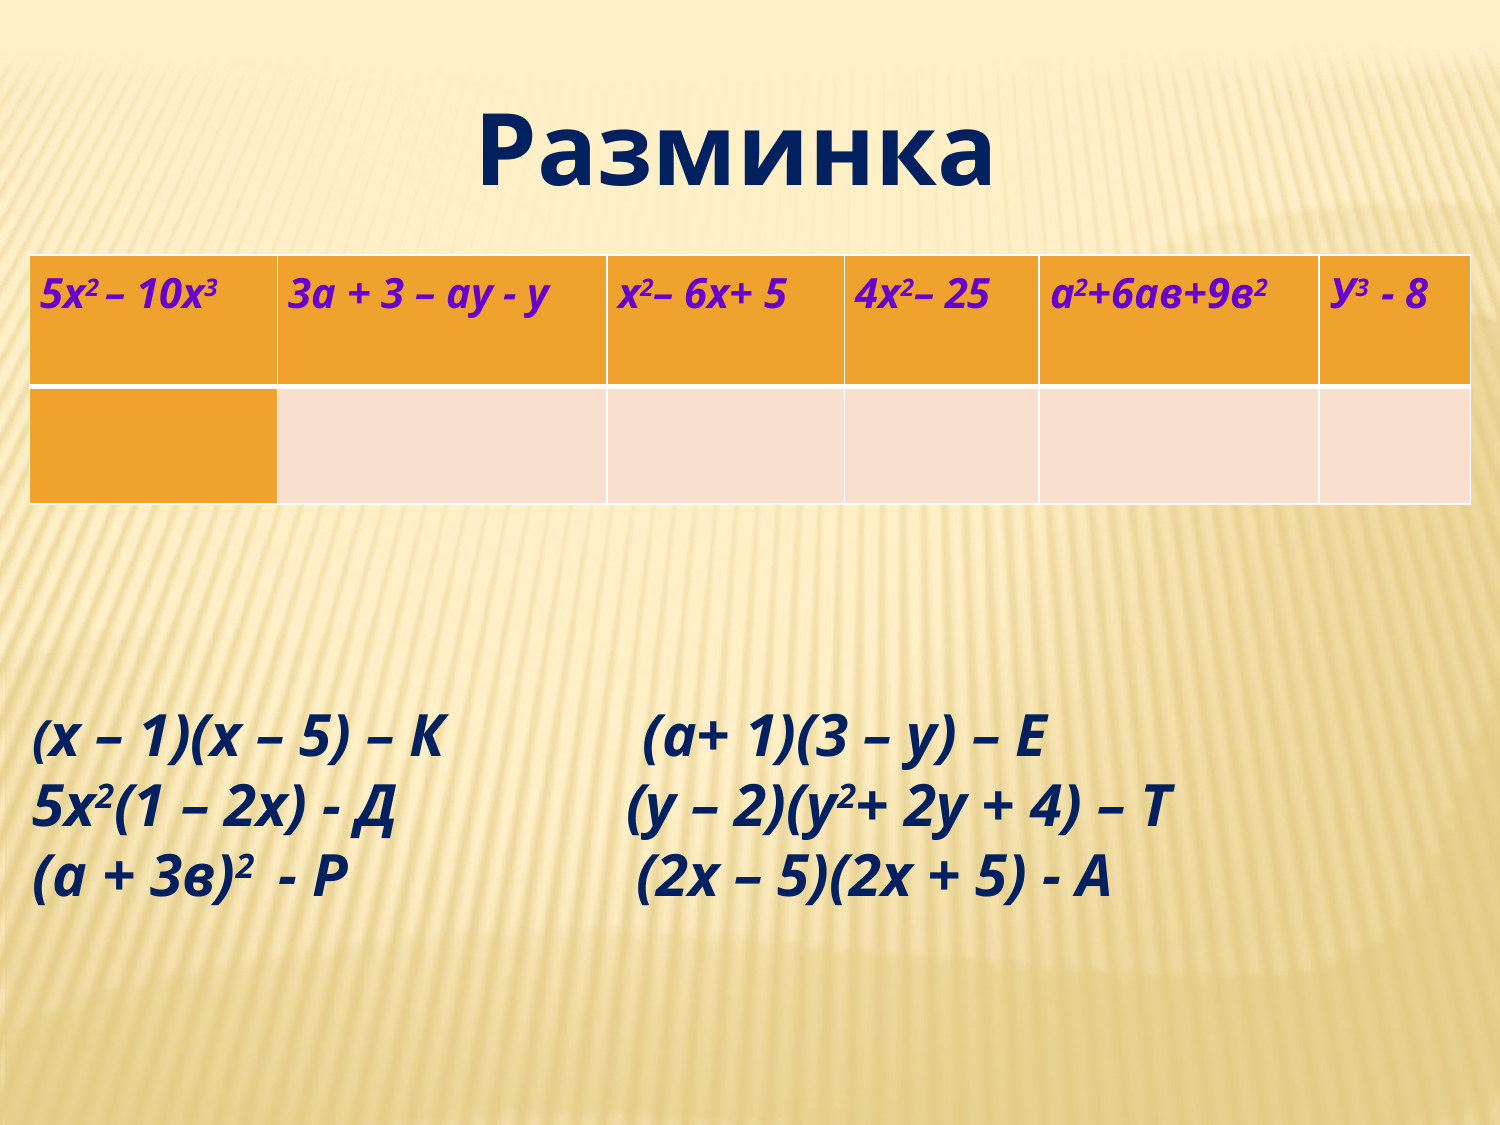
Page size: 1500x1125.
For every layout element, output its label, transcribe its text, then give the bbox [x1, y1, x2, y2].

table_header 3а + 3 – ау - у [278, 256, 606, 384]
table_header а2+6ав+9в2 [1040, 256, 1318, 384]
table_cell [845, 389, 1038, 503]
text_box Разминка [459, 78, 1014, 213]
table_cell [1320, 389, 1470, 503]
table_cell [608, 389, 844, 503]
text_box (х – 1)(х – 5) – К (а+ 1)(3 – у) – Е 5х2(1 – 2х) - Д (у – 2)(у2+ 2у + 4) – Т (а + 3в)2 - Р (2х – 5)(2х + 5) - А [17, 690, 1424, 916]
table_cell [30, 389, 277, 503]
table_cell [1040, 389, 1318, 503]
table_cell [278, 389, 606, 503]
table_header 4х2– 25 [845, 256, 1038, 384]
table_header У3 - 8 [1320, 256, 1470, 384]
table_header х2– 6х+ 5 [608, 256, 844, 384]
table_header 5х2 – 10х3 [30, 256, 277, 384]
